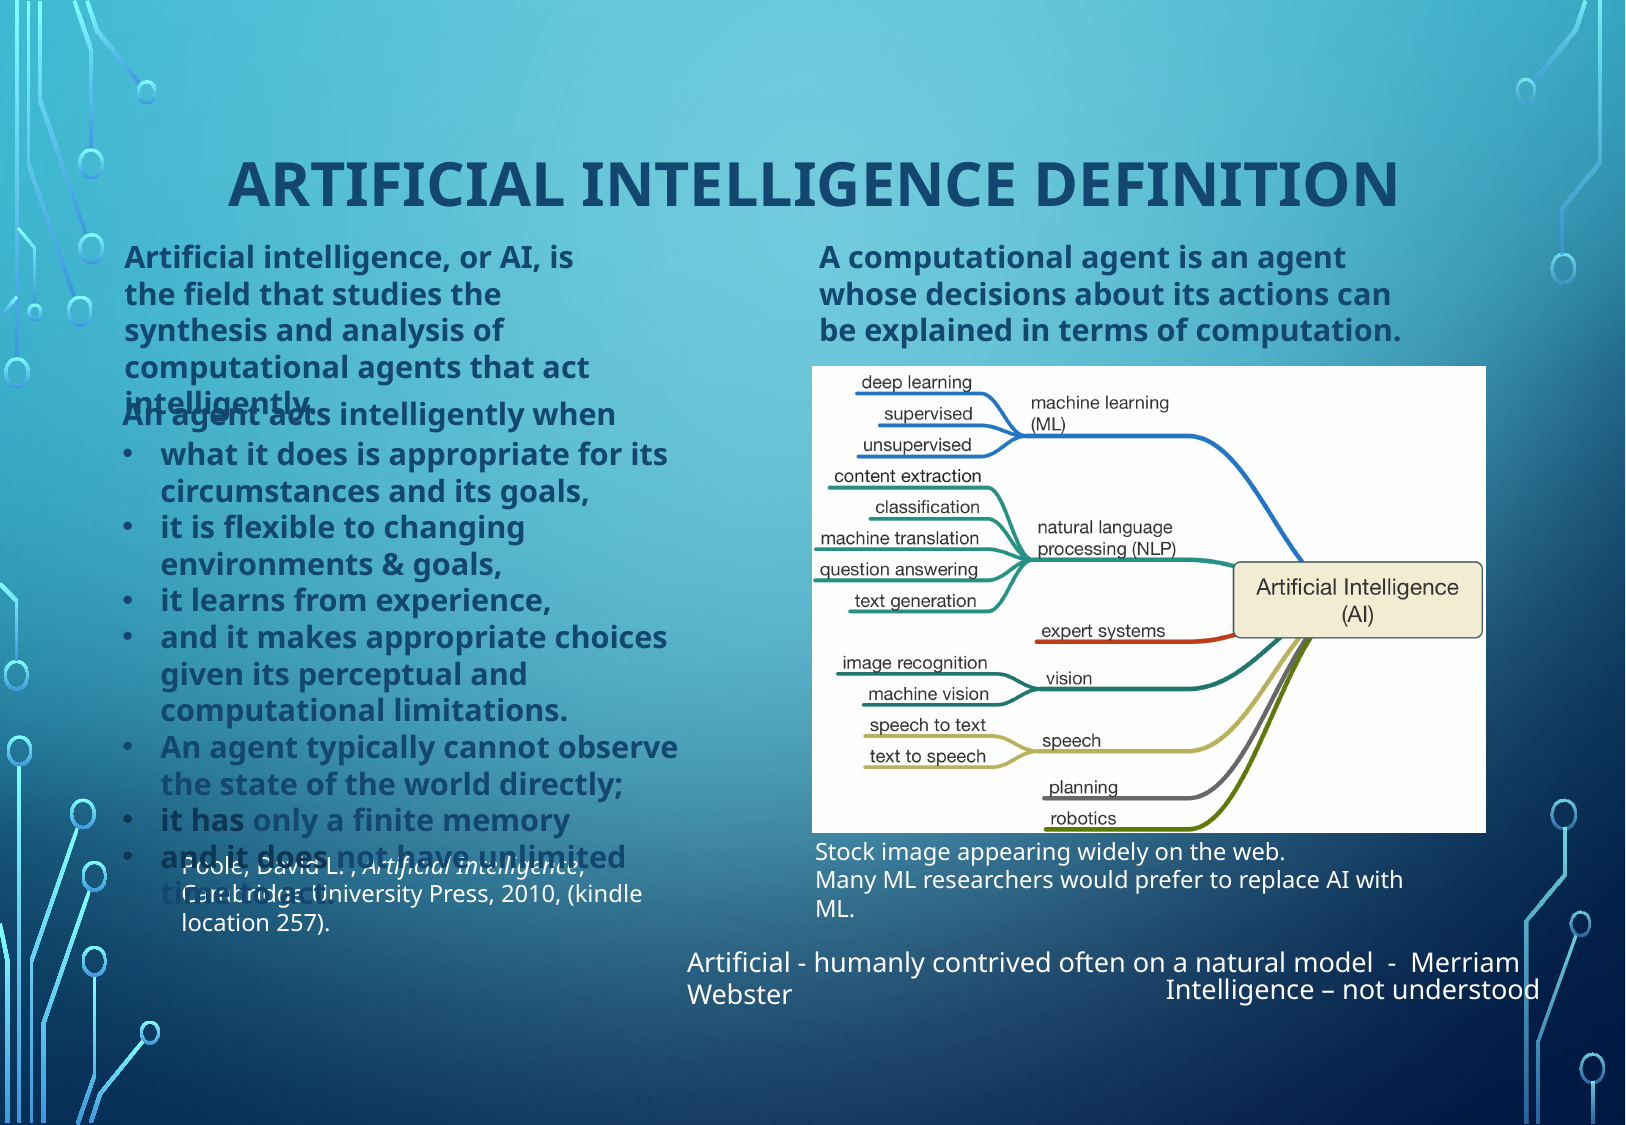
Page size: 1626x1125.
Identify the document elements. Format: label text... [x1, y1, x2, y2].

title Artificial Intelligence definition [154, 130, 1475, 244]
text_box Poole, David L. , Artificial Intelligence, Cambridge University Press, 2010, (kindle location 257). [166, 843, 718, 944]
text_box Stock image appearing widely on the web. Many ML researchers would prefer to replace AI with ML. [800, 829, 1451, 930]
picture [812, 366, 1486, 833]
text_box Intelligence – not understood [1151, 964, 1555, 1012]
text_box what it does is appropriate for its circumstances and its goals, it is flexible to changing environments & goals, it learns from experience, and it makes appropriate choices given its perceptual and computational limitations. An agent typically cannot observe the state of the world directly; it has only a finite memory and it does not have unlimited time to act. [107, 427, 717, 919]
text_box Artificial intelligence, or AI, is the field that studies the synthesis and analysis of computational agents that act intelligently. [109, 230, 618, 386]
text_box Artificial - humanly contrived often on a natural model - Merriam Webster [672, 937, 1617, 1018]
text_box A computational agent is an agent whose decisions about its actions can be explained in terms of computation. [804, 230, 1450, 355]
text_box An agent acts intelligently when [107, 386, 638, 427]
